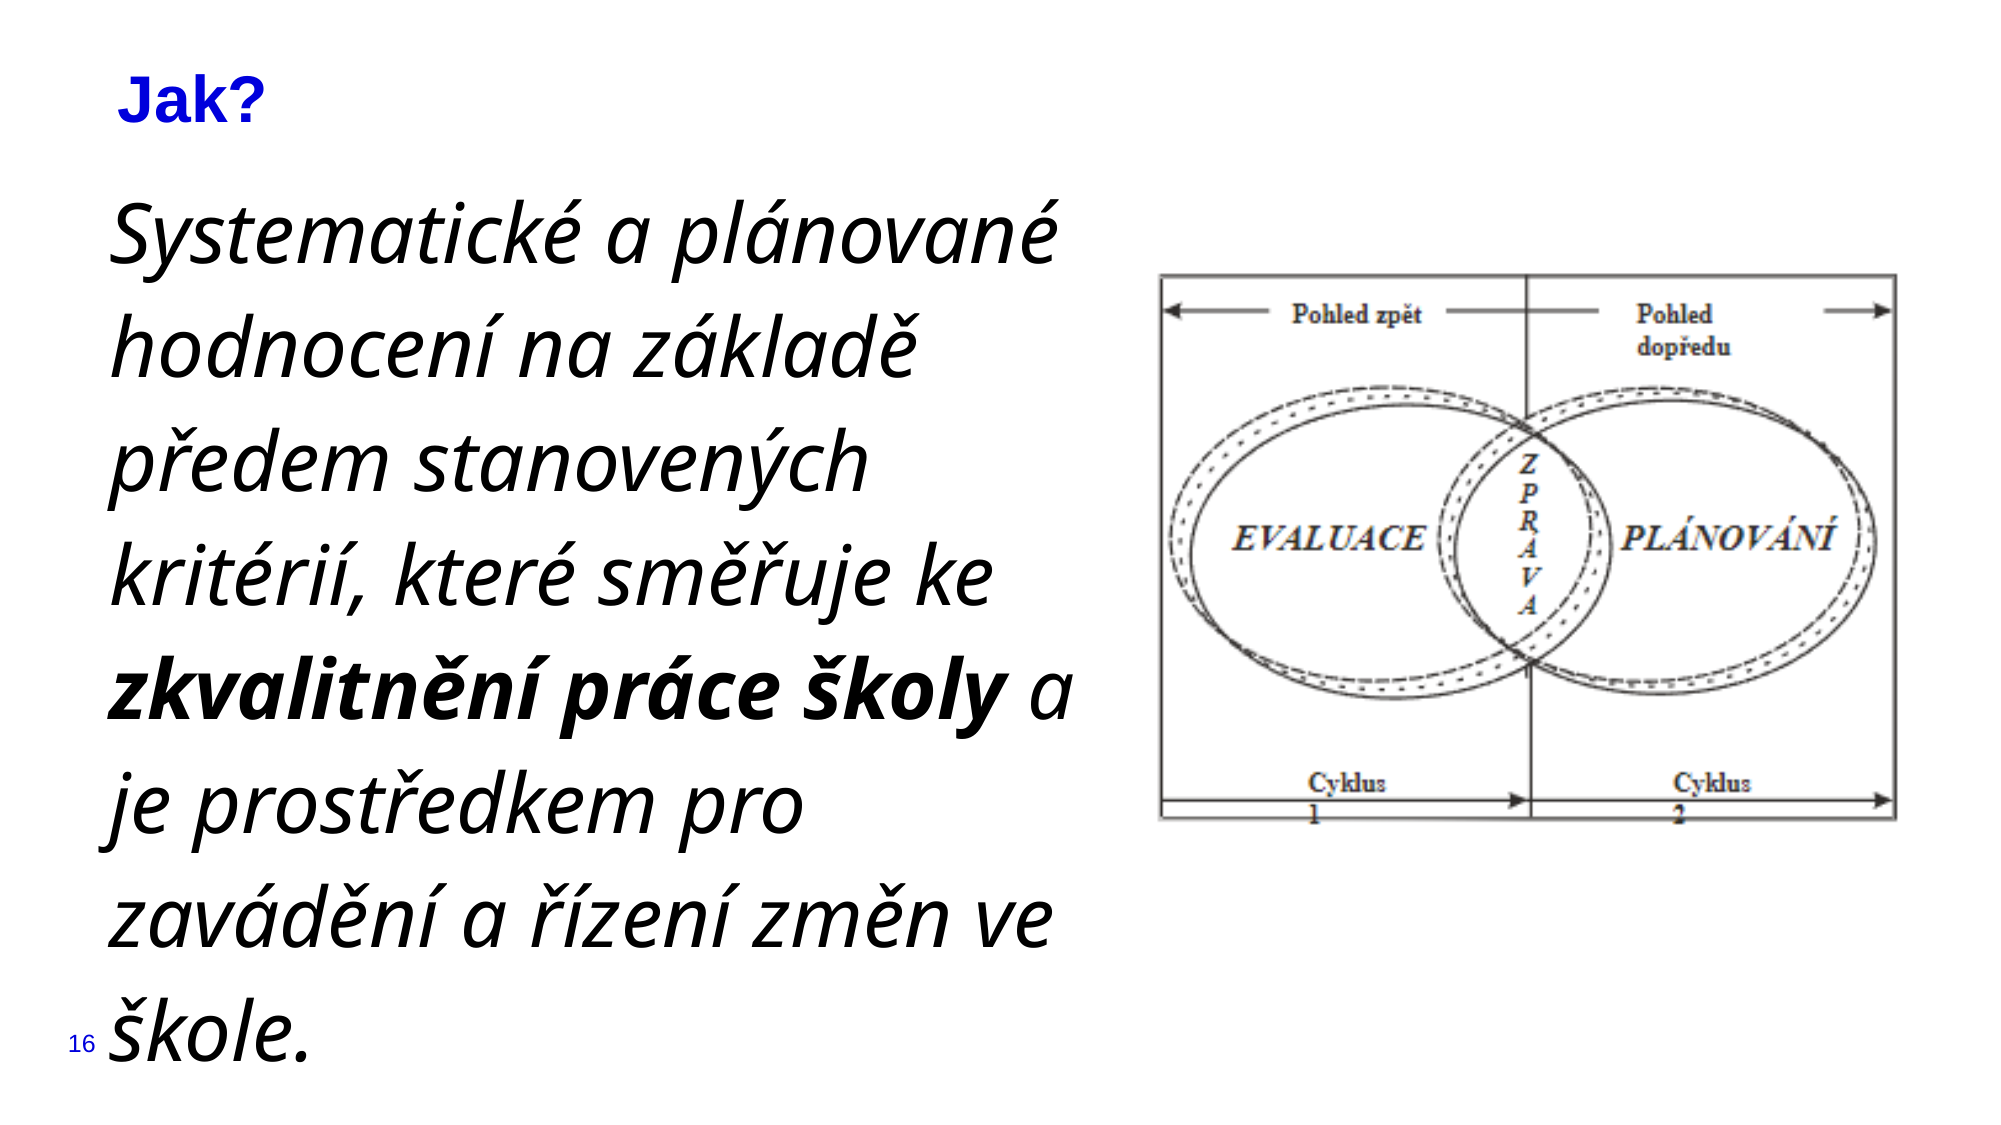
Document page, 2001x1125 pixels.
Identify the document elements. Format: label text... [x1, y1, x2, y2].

title Jak? [117, 62, 1882, 137]
picture [1129, 245, 1953, 842]
text_box [500, 534, 1124, 610]
footer [118, 1021, 1418, 1063]
slide_number 16 [67, 1021, 110, 1063]
list Systematické a plánované hodnocení na základě předem stanovených kritérií, které směřuje ke zkvalitnění práce školy a je prostředkem pro zavádění a řízení změn ve škole. [109, 166, 1121, 817]
